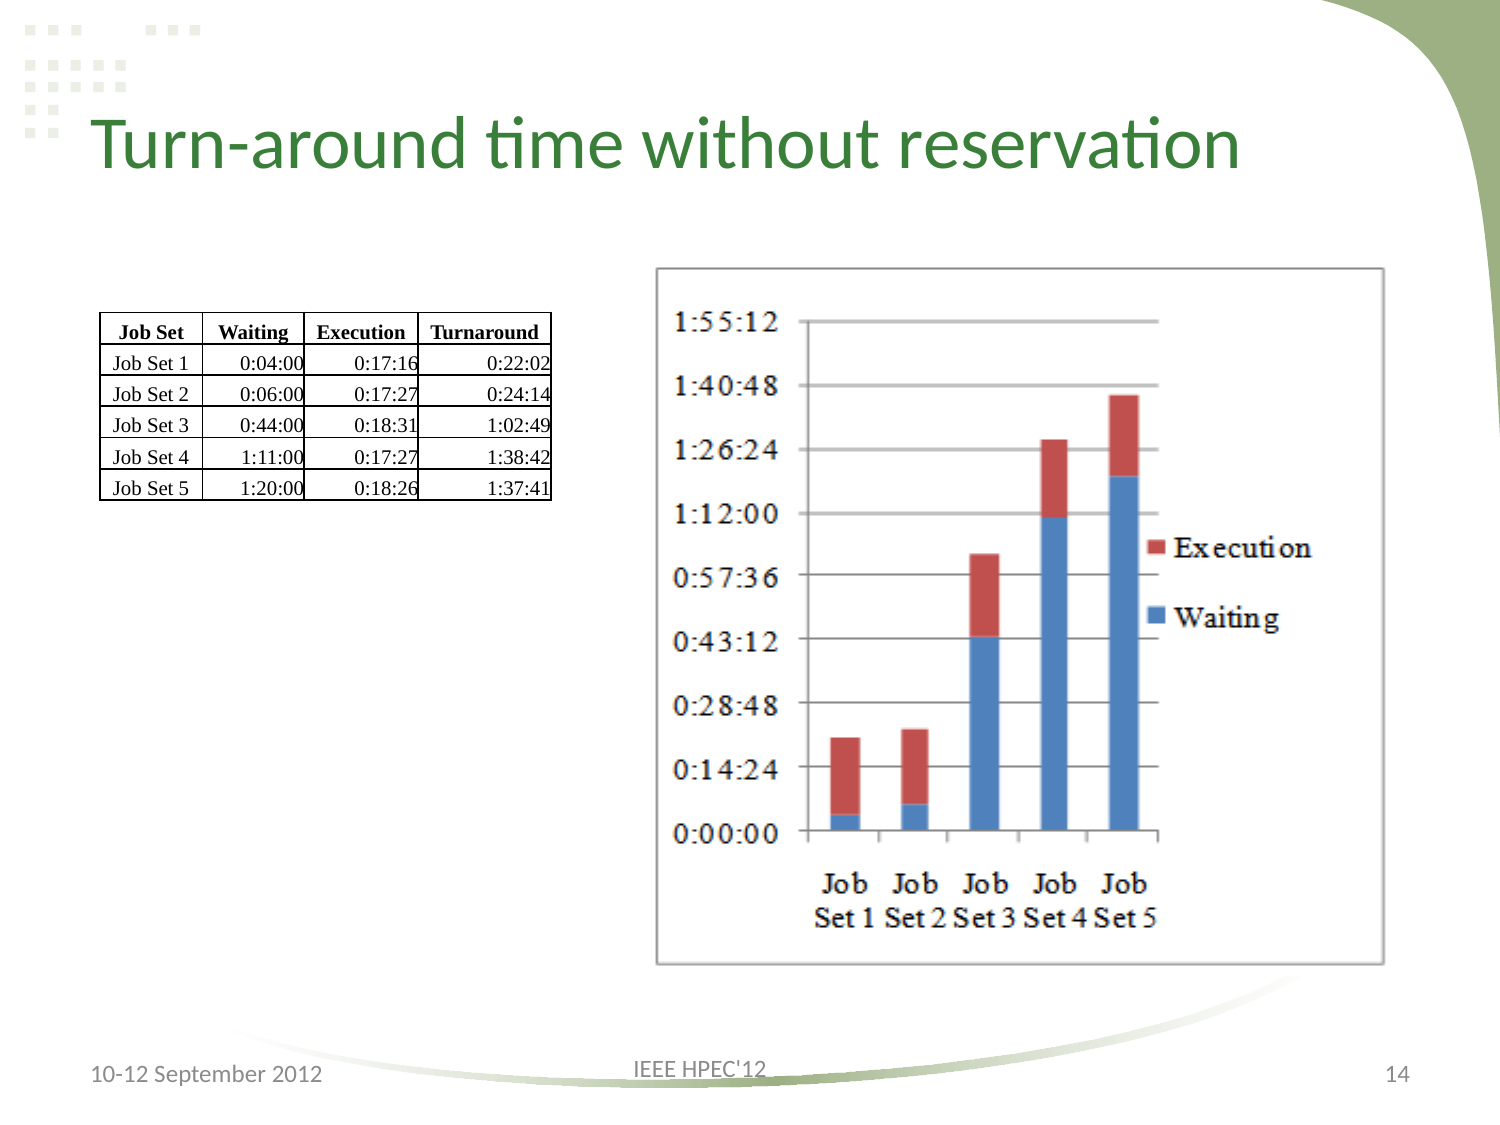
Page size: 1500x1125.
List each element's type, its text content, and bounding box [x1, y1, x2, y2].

table_cell 0:17:27 [305, 438, 417, 468]
table_cell 0:18:31 [305, 407, 417, 437]
table_cell 0:06:00 [203, 376, 303, 405]
table_cell 0:17:27 [305, 376, 417, 405]
table_cell Job Set 1 [101, 345, 202, 374]
title Turn-around time without reservation [75, 45, 1425, 233]
table_header Turnaround [419, 313, 550, 343]
table_cell 0:24:14 [419, 376, 550, 405]
table_header Execution [305, 313, 417, 343]
table_cell 0:22:02 [419, 345, 550, 374]
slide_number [75, 1042, 425, 1103]
slide_number 14 [1074, 1042, 1425, 1103]
picture [649, 262, 1394, 976]
table_cell 1:20:00 [203, 470, 303, 499]
table_cell 1:11:00 [203, 438, 303, 468]
table_cell Job Set 4 [101, 438, 202, 468]
table_cell 1:02:49 [419, 407, 550, 437]
table_cell Job Set 5 [101, 470, 202, 499]
table_cell 1:38:42 [419, 438, 550, 468]
table_header Waiting [203, 313, 303, 343]
footer IEEE HPEC'12 [462, 1037, 938, 1098]
table_cell 1:37:41 [419, 470, 550, 499]
table_cell Job Set 3 [101, 407, 202, 437]
table_header Job Set [101, 313, 202, 343]
table_cell 0:44:00 [203, 407, 303, 437]
table_cell 0:17:16 [305, 345, 417, 374]
table_cell Job Set 2 [101, 376, 202, 405]
table_cell 0:04:00 [203, 345, 303, 374]
table_cell 0:18:26 [305, 470, 417, 499]
